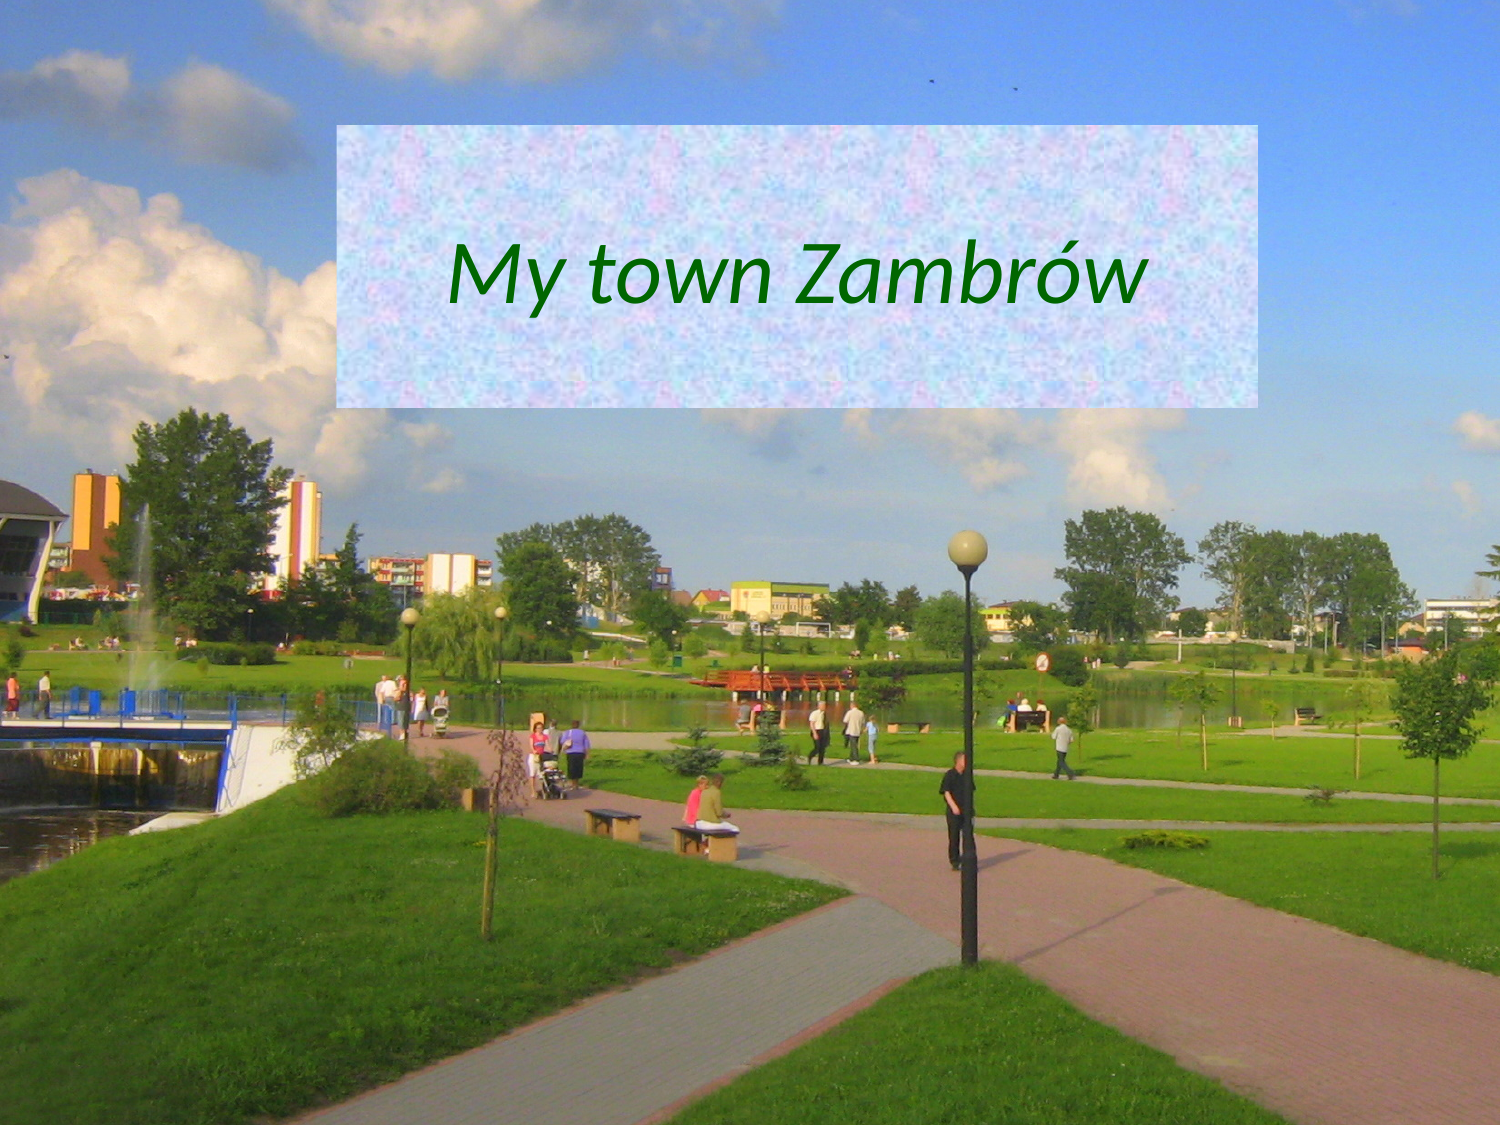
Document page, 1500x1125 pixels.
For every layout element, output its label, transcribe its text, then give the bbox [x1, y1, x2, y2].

picture [0, 0, 1500, 1125]
title My town Zambrów [336, 125, 1258, 408]
